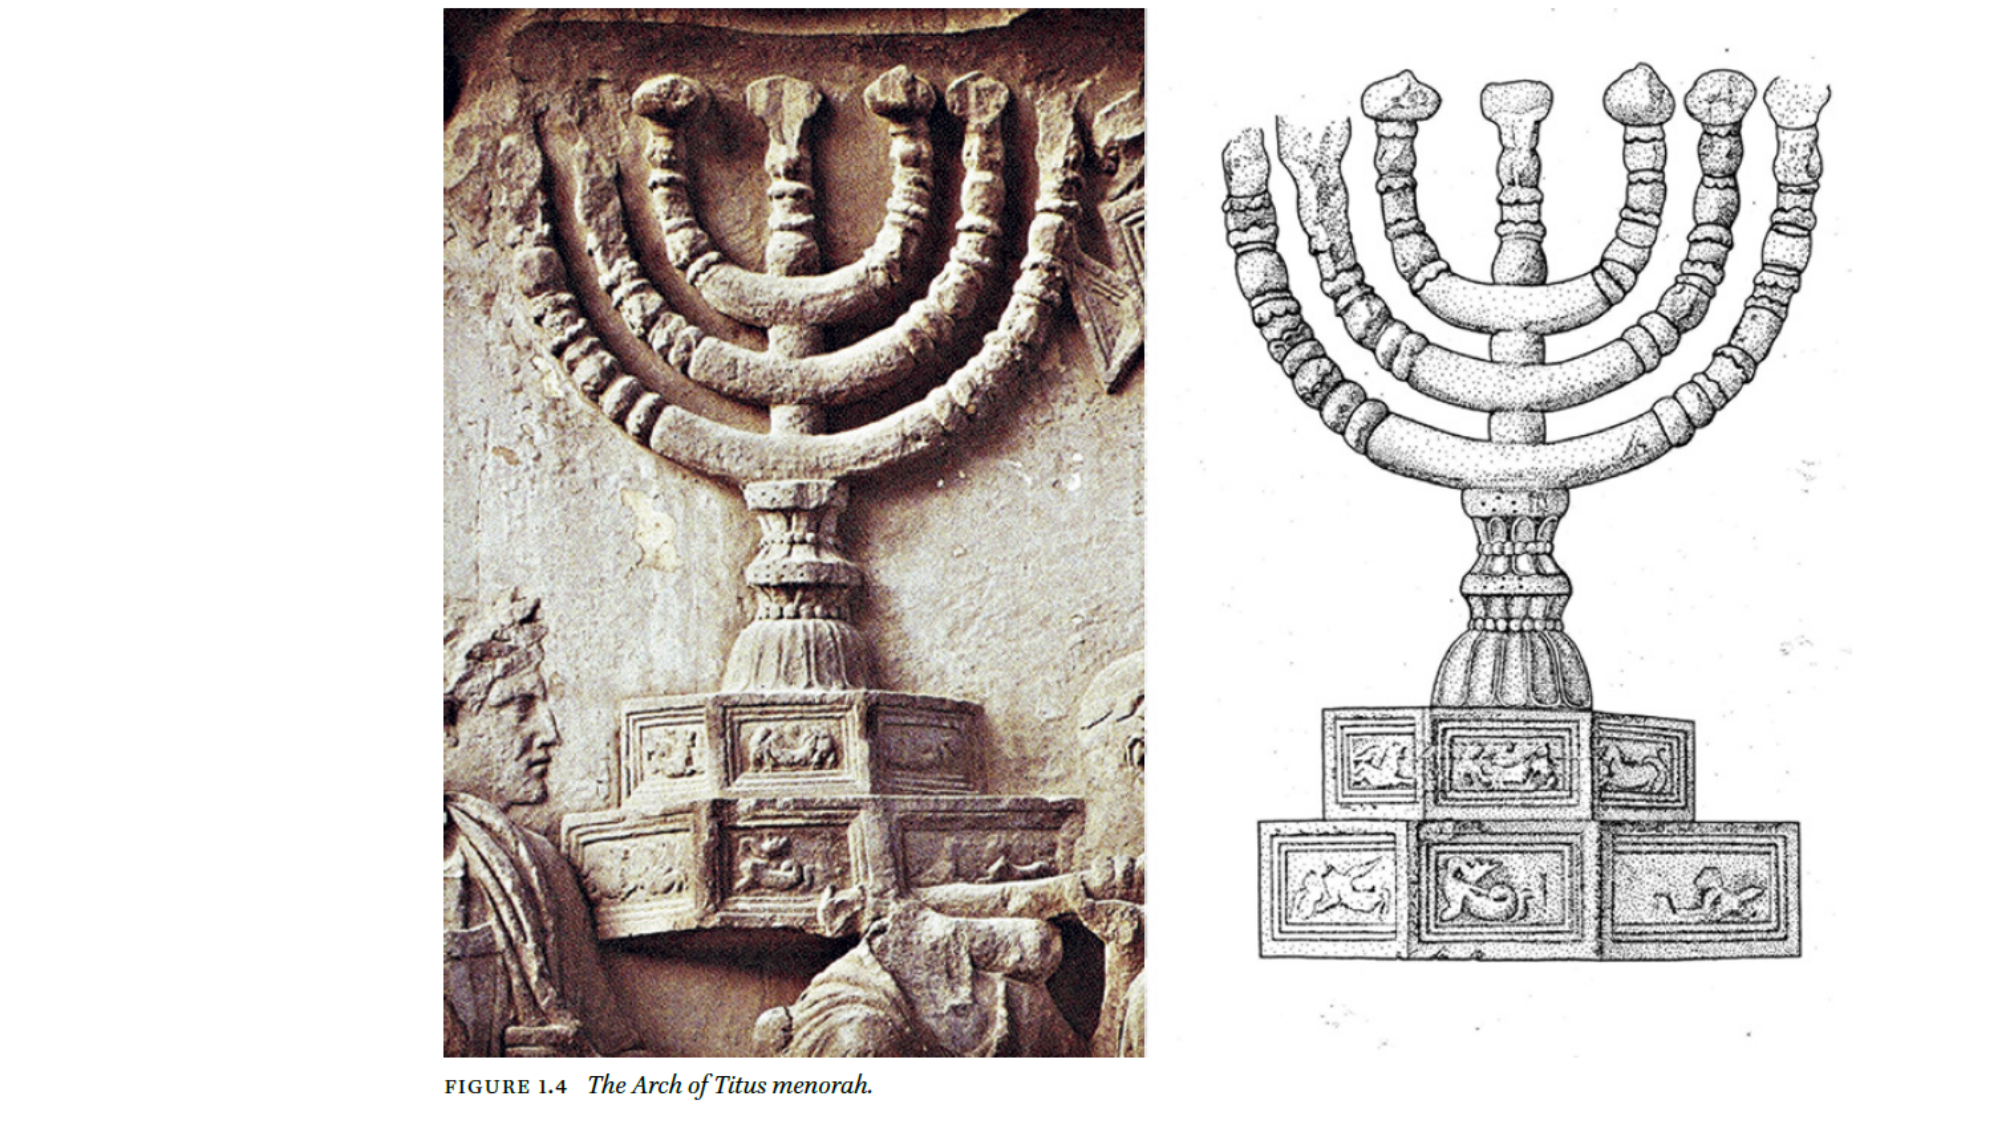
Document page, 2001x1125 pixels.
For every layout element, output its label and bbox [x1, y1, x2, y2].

picture [433, 0, 1899, 1115]
